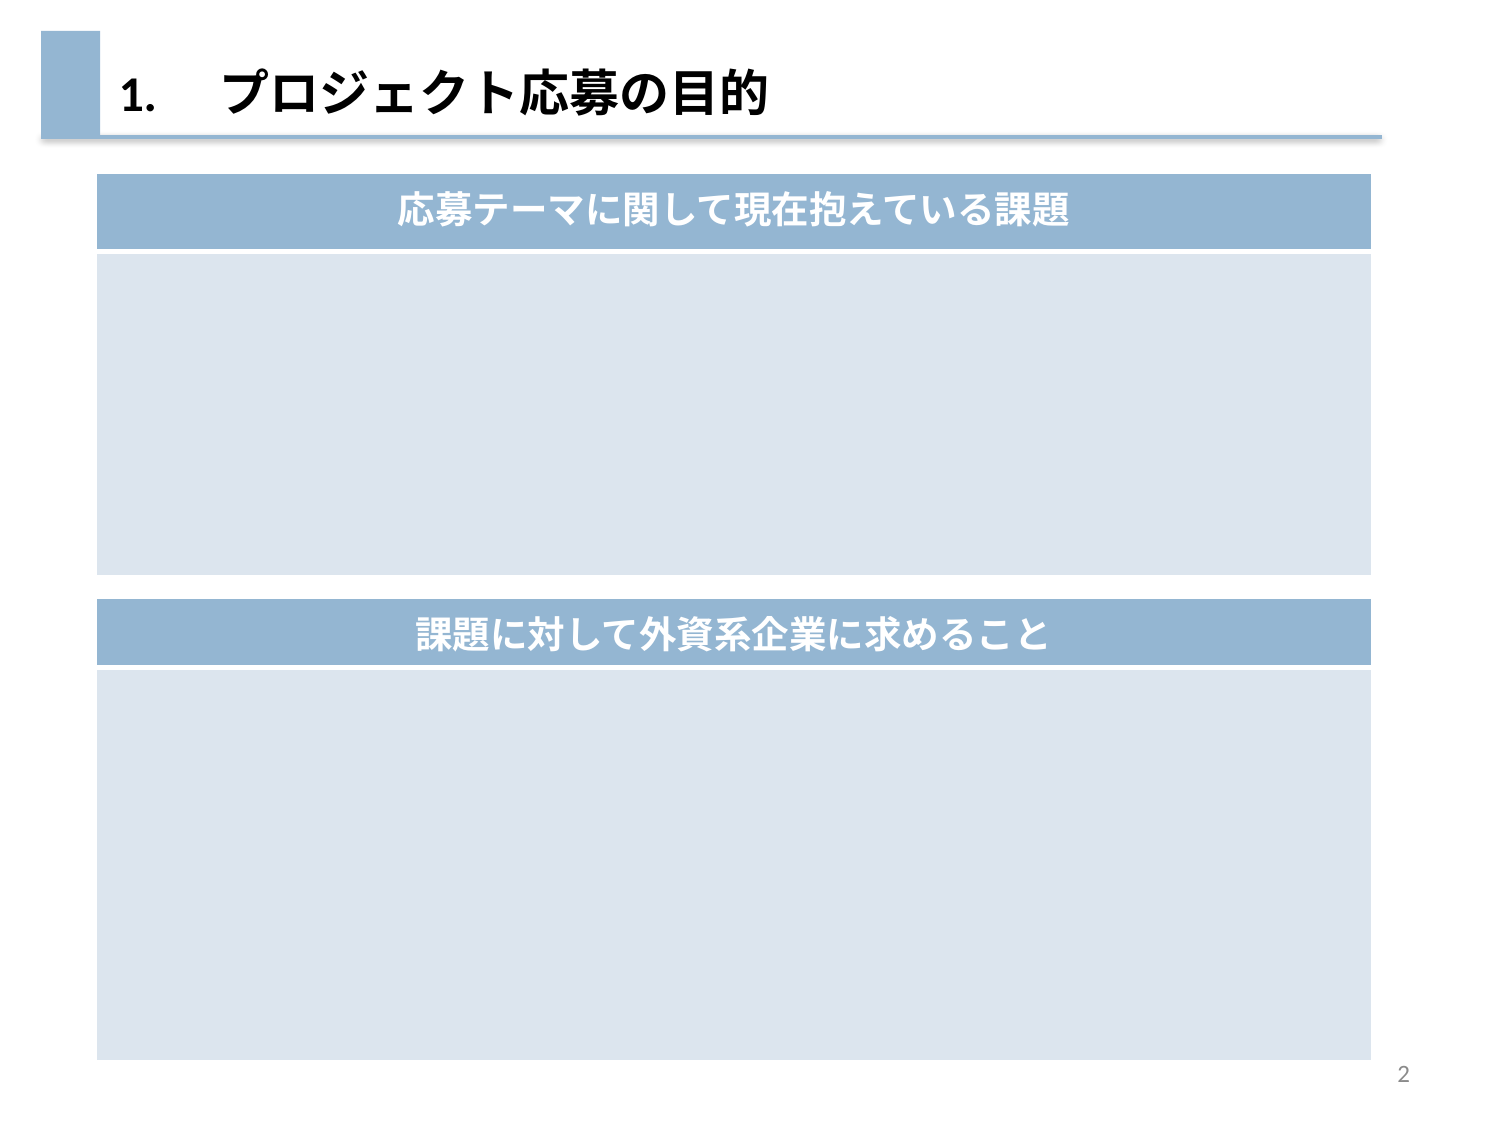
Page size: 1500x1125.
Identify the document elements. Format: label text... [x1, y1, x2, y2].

text_box [39, 29, 102, 139]
table_header 課題に対して外資系企業に求めること [97, 599, 1371, 665]
table_cell [97, 670, 1371, 1060]
slide_number 2 [1074, 1042, 1425, 1103]
table_cell [97, 254, 1371, 575]
table_header 応募テーマに関して現在抱えている課題 [97, 174, 1371, 249]
title 1. プロジェクト応募の目的 [103, 51, 1139, 132]
